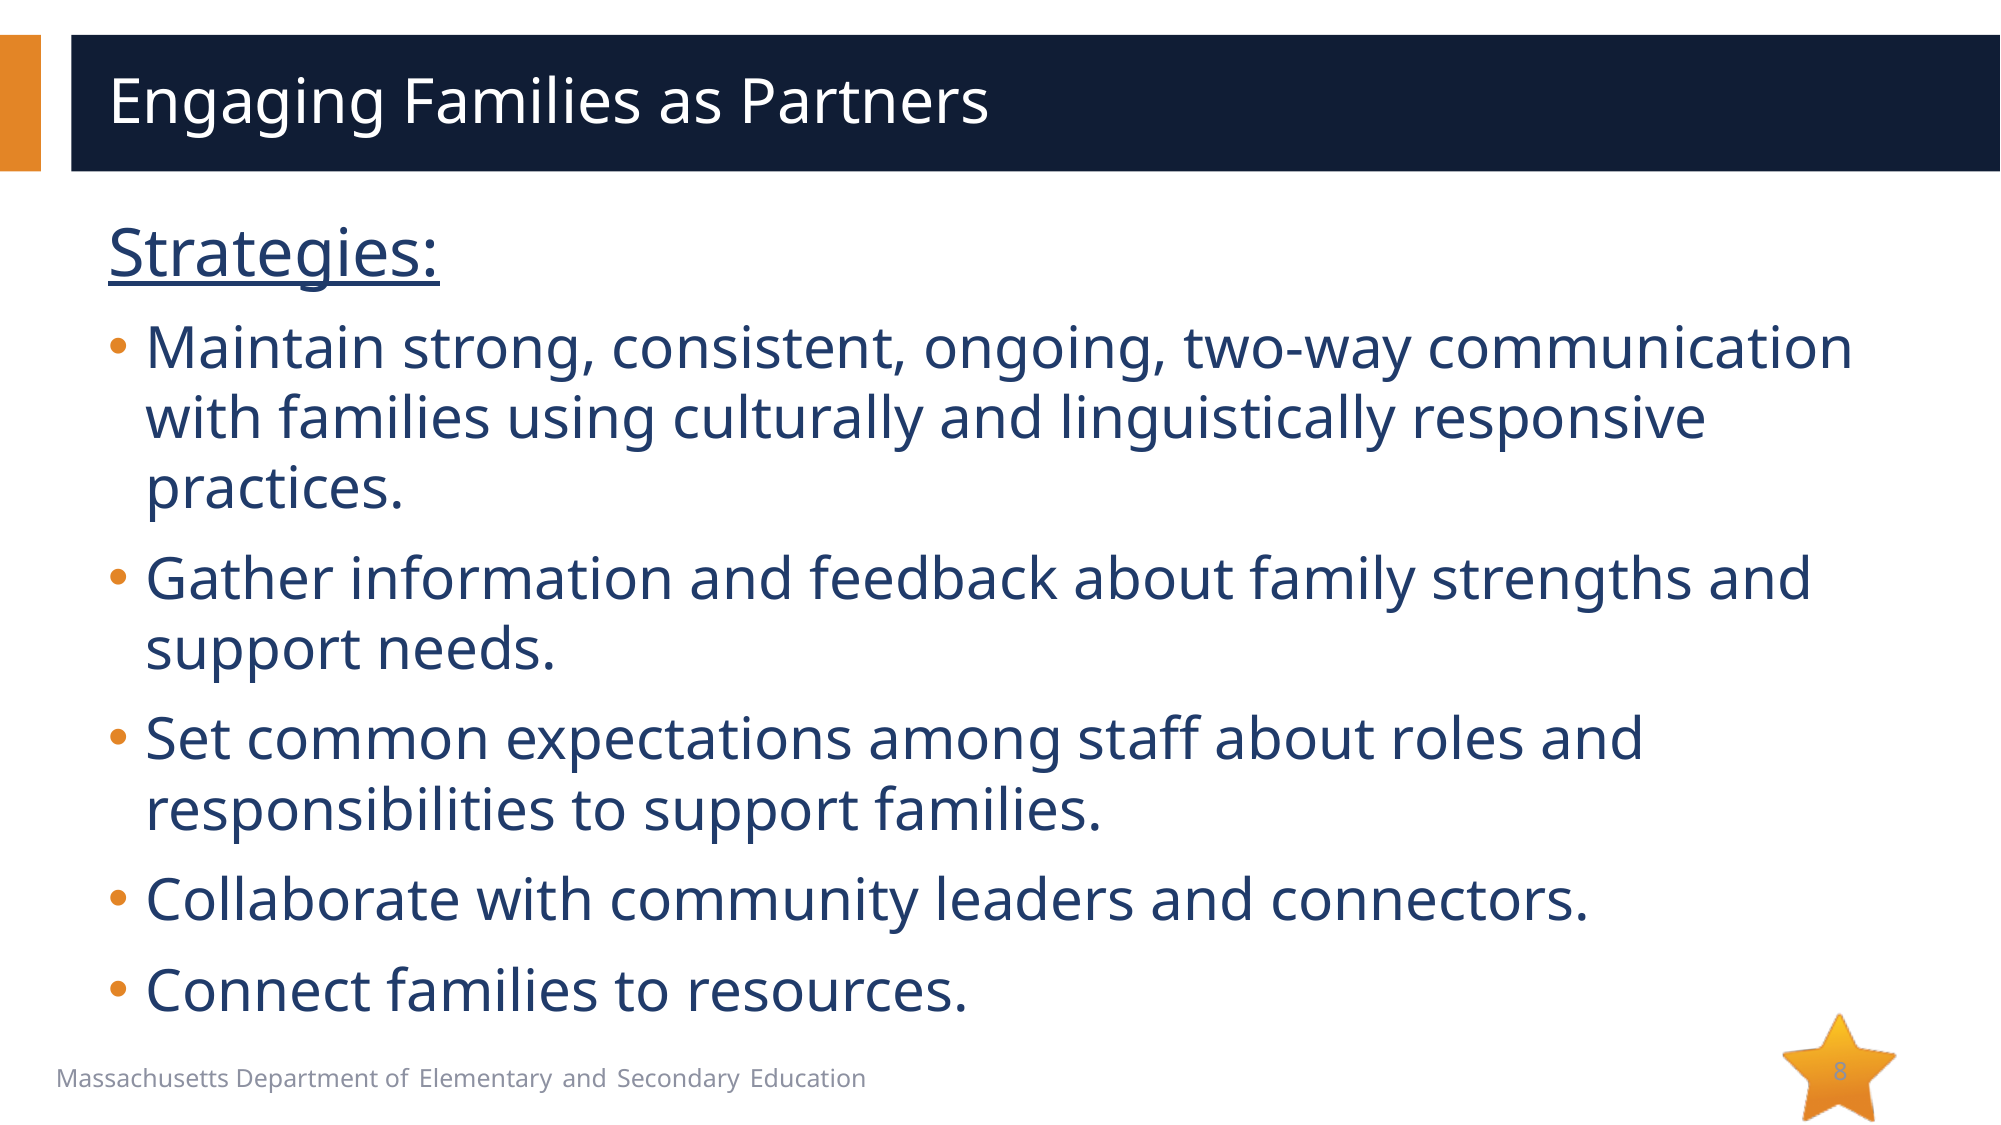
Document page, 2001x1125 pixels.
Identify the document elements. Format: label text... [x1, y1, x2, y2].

title Engaging Families as Partners [93, 47, 1959, 159]
list Strategies: Maintain strong, consistent, ongoing, two-way communication with families using culturally and linguistically responsive practices. Gather information and feedback about family strengths and support needs. Set common expectations among staff about roles and responsibilities to support families. Collaborate with community leaders and connectors. Connect families to resources. [93, 201, 1959, 1031]
picture [1775, 1031, 1909, 1125]
slide_number 8 [1412, 1042, 1863, 1103]
